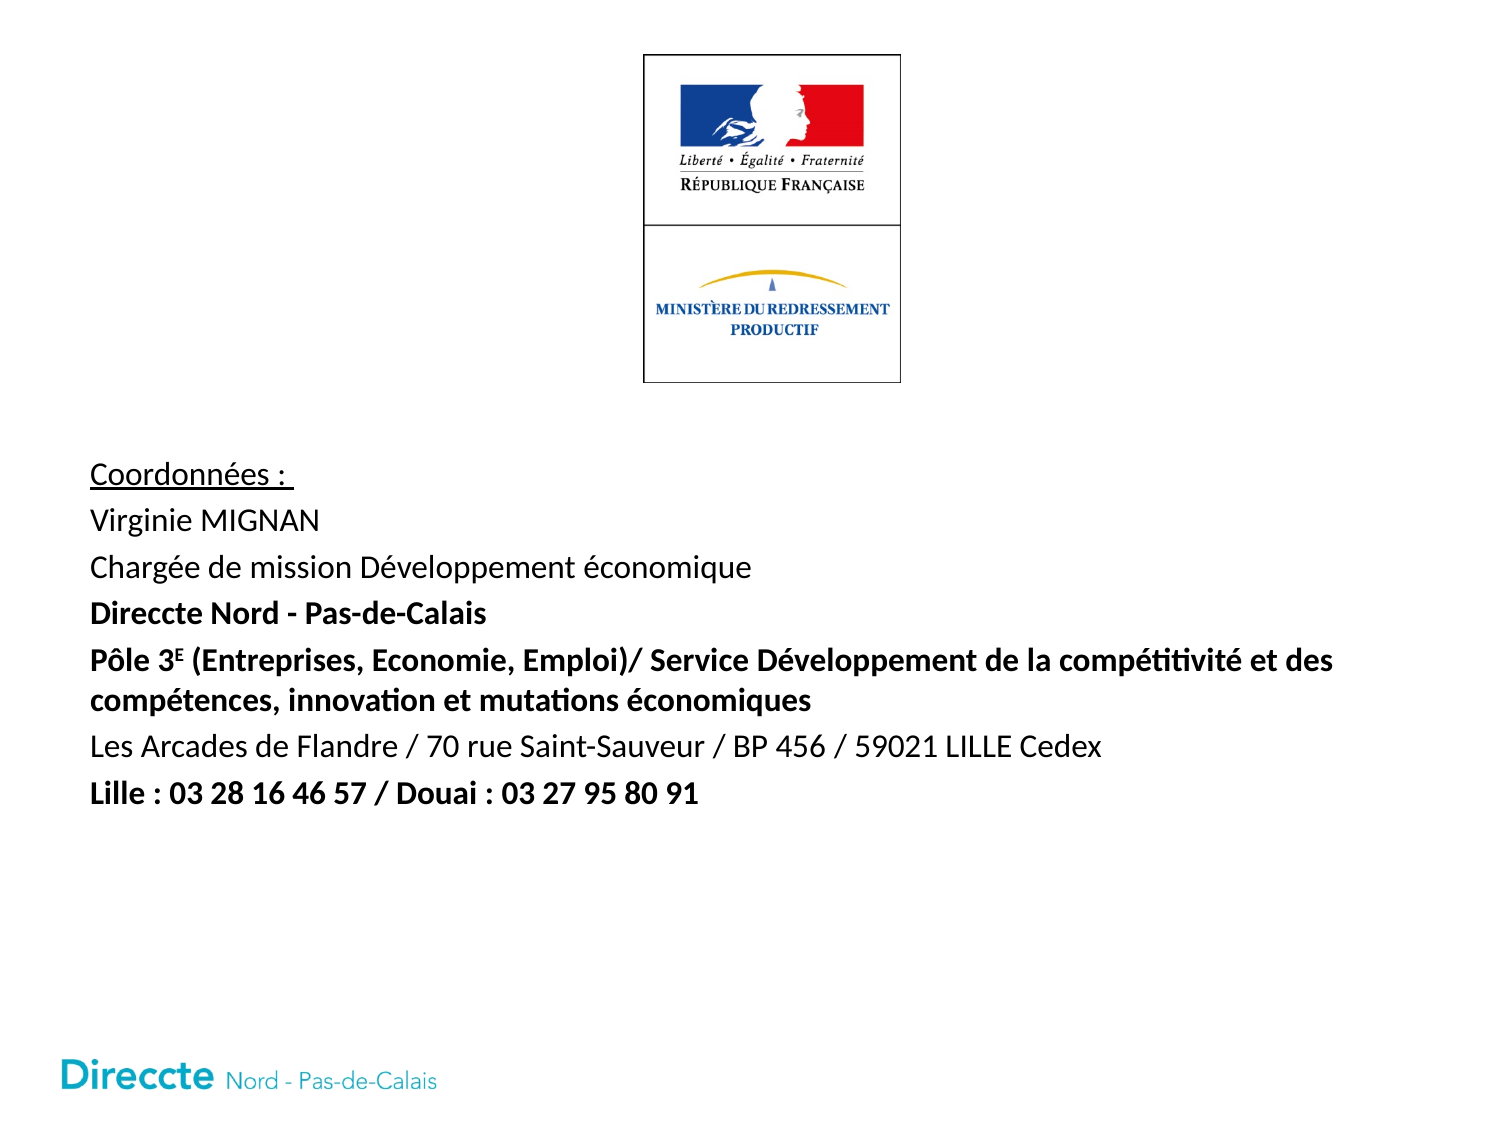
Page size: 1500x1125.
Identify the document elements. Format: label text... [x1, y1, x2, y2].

picture [52, 1049, 442, 1103]
list Coordonnées : Virginie MIGNAN Chargée de mission Développement économique Direccte Nord - Pas-de-Calais Pôle 3E (Entreprises, Economie, Emploi)/ Service Développement de la compétitivité et des compétences, innovation et mutations économiques Les Arcades de Flandre / 70 rue Saint-Sauveur / BP 456 / 59021 LILLE Cedex Lille : 03 28 16 46 57 / Douai : 03 27 95 80 91 [75, 444, 1425, 1005]
picture [643, 54, 901, 383]
